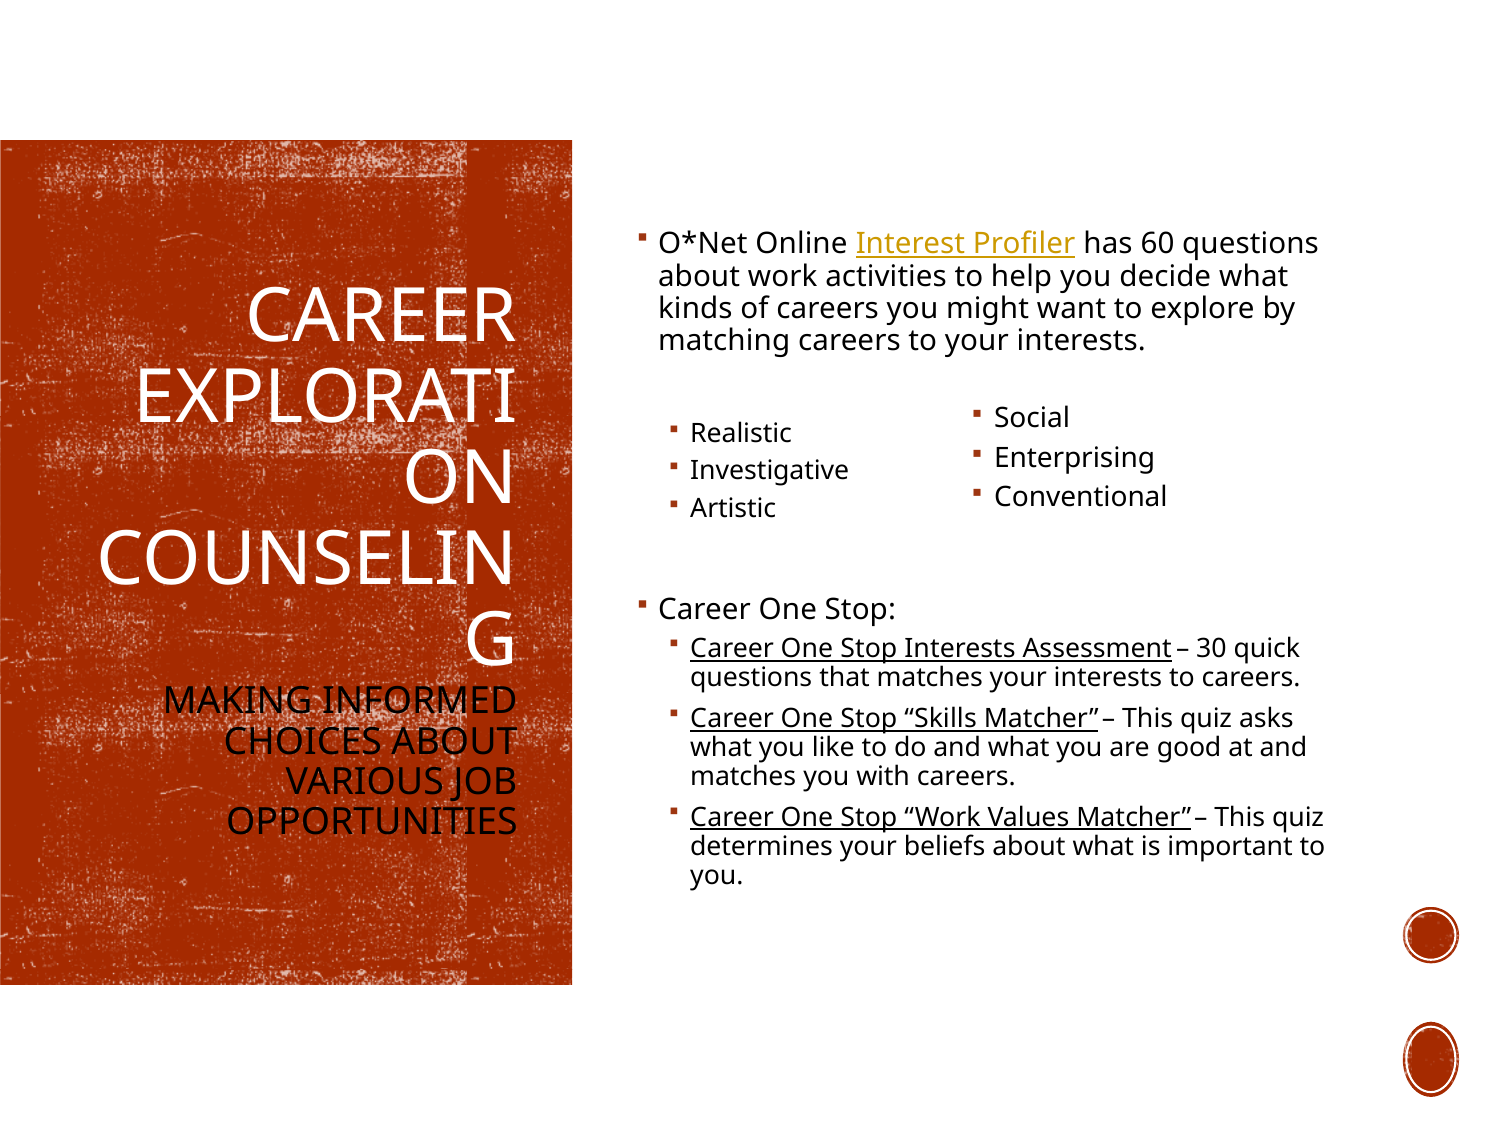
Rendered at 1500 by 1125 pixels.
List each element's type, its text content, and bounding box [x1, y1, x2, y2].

text_box Social Enterprising Conventional [926, 394, 1284, 523]
text_box [1402, 907, 1460, 964]
text_box [573, 140, 1500, 985]
text_box [1406, 910, 1456, 960]
list O*Net Online Interest Profiler has 60 questions about work activities to help you decide what kinds of careers you might want to explore by matching careers to your interests. Realistic Investigative Artistic Career One Stop: Career One Stop Interests Assessment – 30 quick questions that matches your interests to careers. Career One Stop “Skills Matcher” – This quiz asks what you like to do and what you are good at and matches you with careers. Career One Stop “Work Values Matcher” – This quiz determines your beliefs about what is important to you. [621, 214, 1370, 900]
title Career Exploration Counseling making informed choices about various job opportunities [79, 219, 533, 900]
text_box [0, 140, 573, 985]
